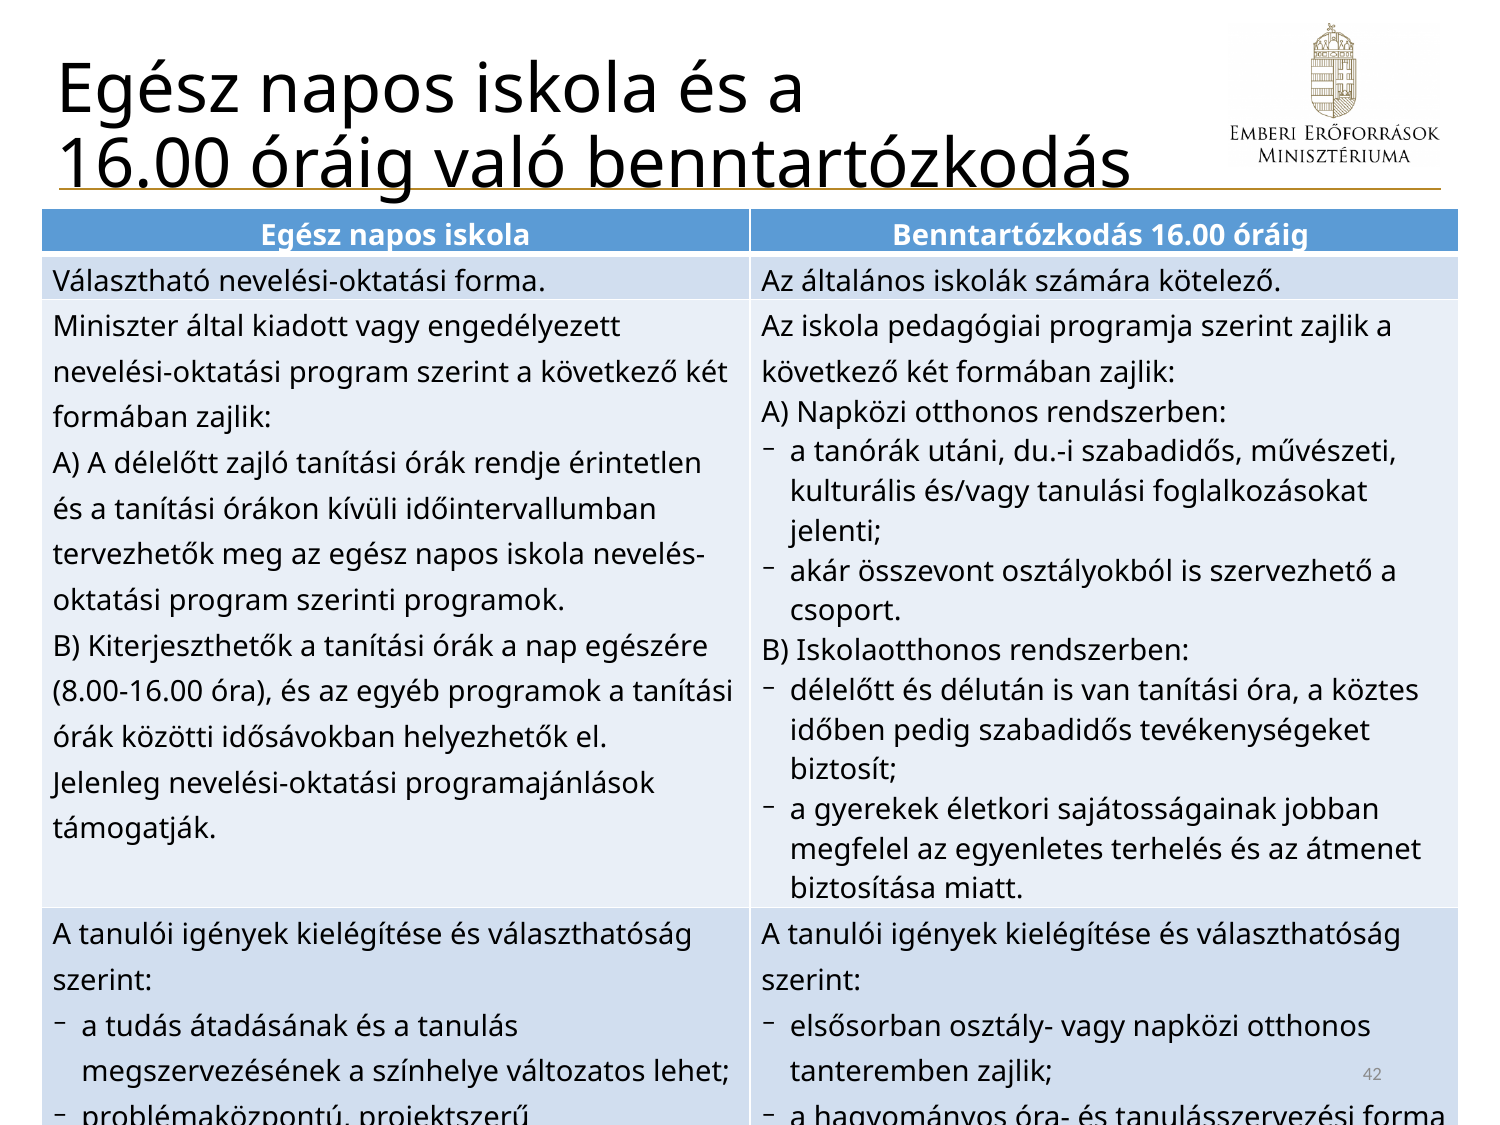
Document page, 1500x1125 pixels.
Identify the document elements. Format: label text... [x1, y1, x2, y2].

table_cell A tanulói igények kielégítése és választhatóság szerint: elsősorban osztály- vagy napközi otthonos tanteremben zajlik; a hagyományos óra- és tanulásszervezési forma érvényesül; a délelőtt és a du. elkülönül, kivéve az iskolaotthonos megoldást, amely integrálhatja az egyéb programokat. [751, 908, 1458, 1125]
table_header Benntartózkodás 16.00 óráig [751, 209, 1458, 251]
title Egész napos iskola és a 16.00 óráig való benntartózkodás [41, 19, 1406, 207]
table_cell Miniszter által kiadott vagy engedélyezett nevelési-oktatási program szerint a következő két formában zajlik: A) A délelőtt zajló tanítási órák rendje érintetlen és a tanítási órákon kívüli időintervallumban tervezhetők meg az egész napos iskola nevelés-oktatási program szerinti programok. B) Kiterjeszthetők a tanítási órák a nap egészére (8.00-16.00 óra), és az egyéb programok a tanítási órák közötti idősávokban helyezhetők el. Jelenleg nevelési-oktatási programajánlások támogatják. [42, 300, 749, 907]
table_cell A tanulói igények kielégítése és választhatóság szerint: a tudás átadásának és a tanulás megszervezésének a színhelye változatos lehet; problémaközpontú, projektszerű tanulásszervezés jellemzi; egész napra elosztva ad lehetőséget sokféle, tanulókat célzó tevékenységnek. [42, 908, 749, 1125]
table_cell Választható nevelési-oktatási forma. [42, 257, 749, 299]
table_cell Az iskola pedagógiai programja szerint zajlik a következő két formában zajlik: A) Napközi otthonos rendszerben: a tanórák utáni, du.-i szabadidős, művészeti, kulturális és/vagy tanulási foglalkozásokat jelenti; akár összevont osztályokból is szervezhető a csoport. B) Iskolaotthonos rendszerben: délelőtt és délután is van tanítási óra, a köztes időben pedig szabadidős tevékenységeket biztosít; a gyerekek életkori sajátosságainak jobban megfelel az egyenletes terhelés és az átmenet biztosítása miatt. [751, 300, 1458, 907]
table_header Egész napos iskola [42, 209, 749, 251]
slide_number 42 [1059, 1042, 1397, 1103]
picture [1406, 23, 1440, 167]
table_cell Az általános iskolák számára kötelező. [751, 257, 1458, 299]
